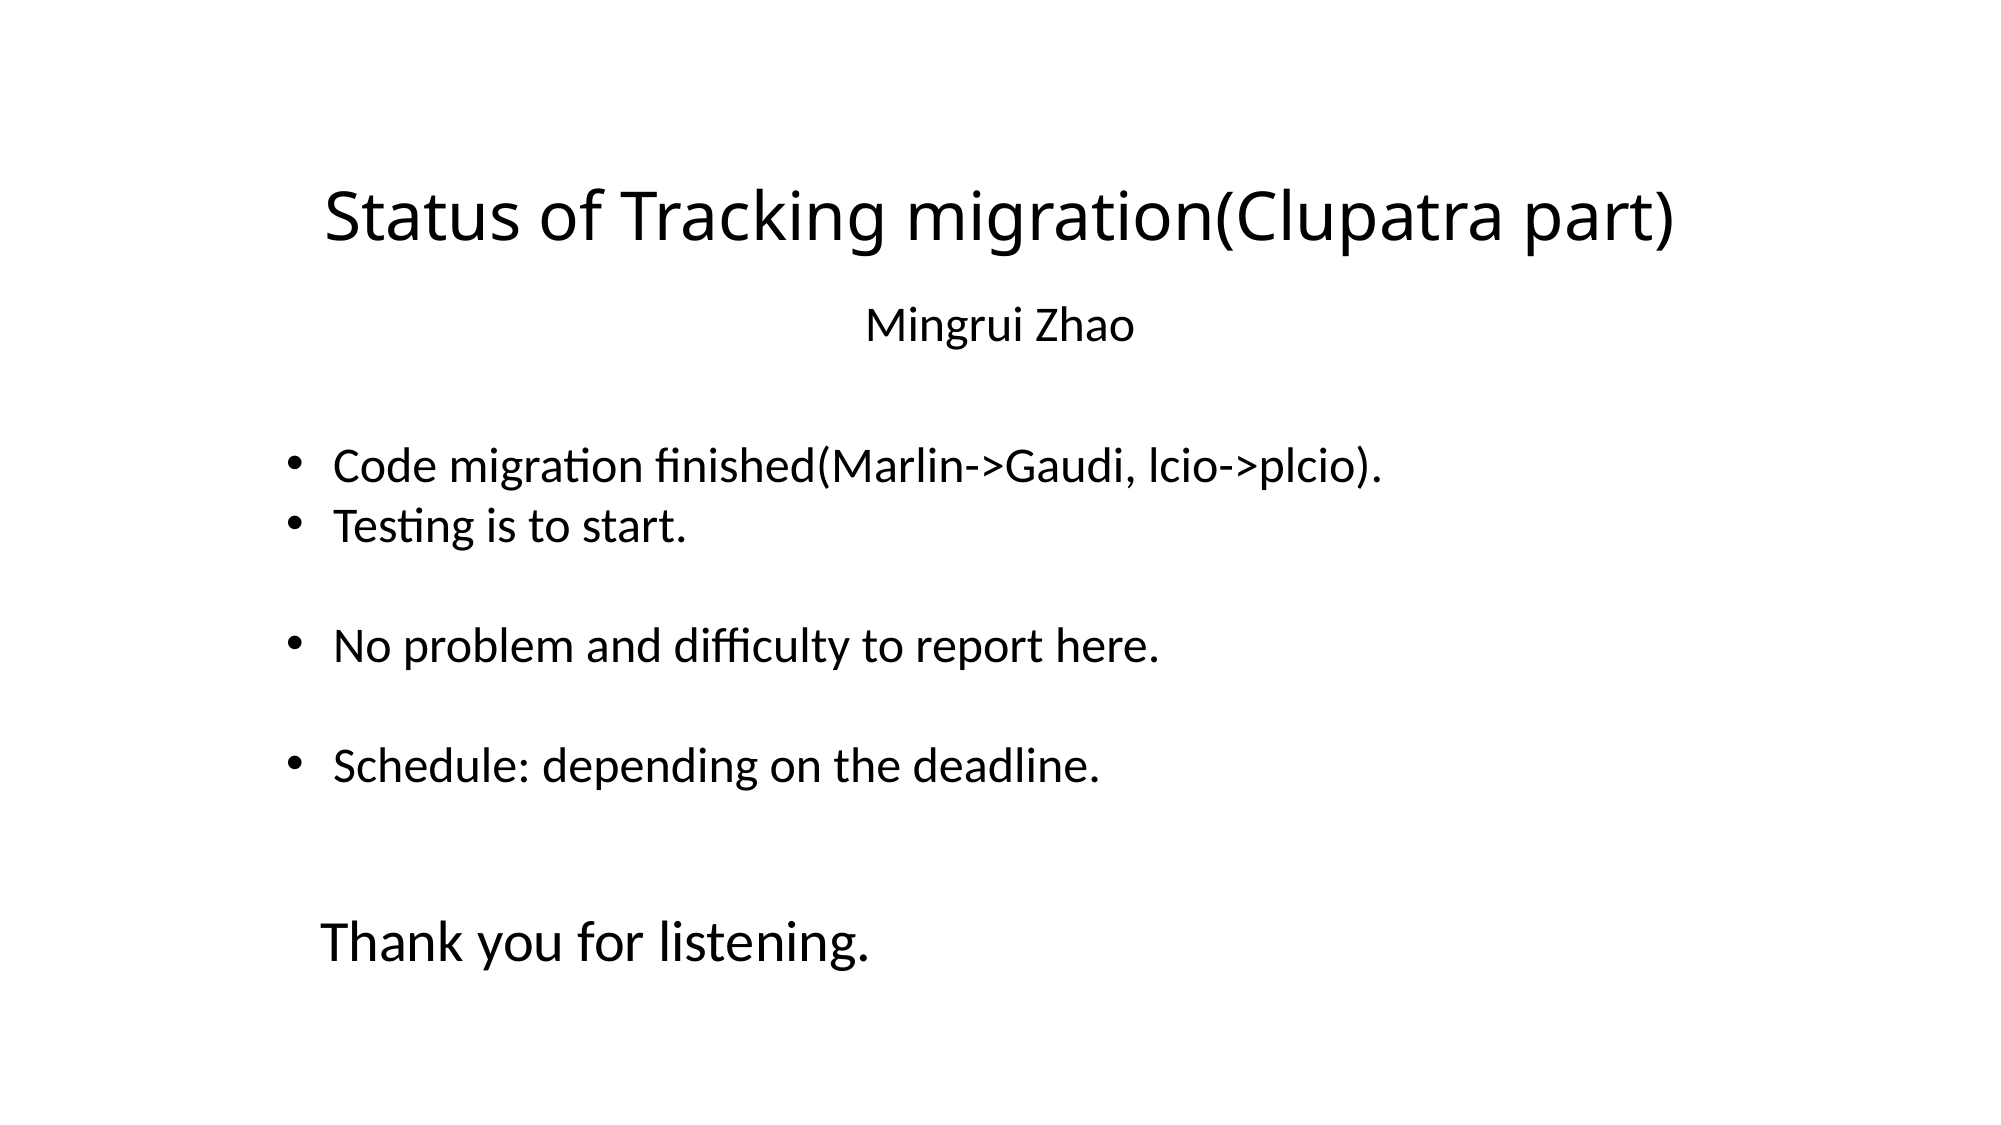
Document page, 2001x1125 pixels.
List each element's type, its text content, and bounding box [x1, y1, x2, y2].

text_box Thank you for listening. [305, 896, 887, 981]
subtitle Mingrui Zhao [249, 290, 1750, 380]
title Status of Tracking migration(Clupatra part) [249, 127, 1750, 263]
text_box Code migration finished(Marlin->Gaudi, lcio->plcio). Testing is to start. No problem and difficulty to report here. Schedule: depending on the deadline. [271, 425, 1700, 920]
